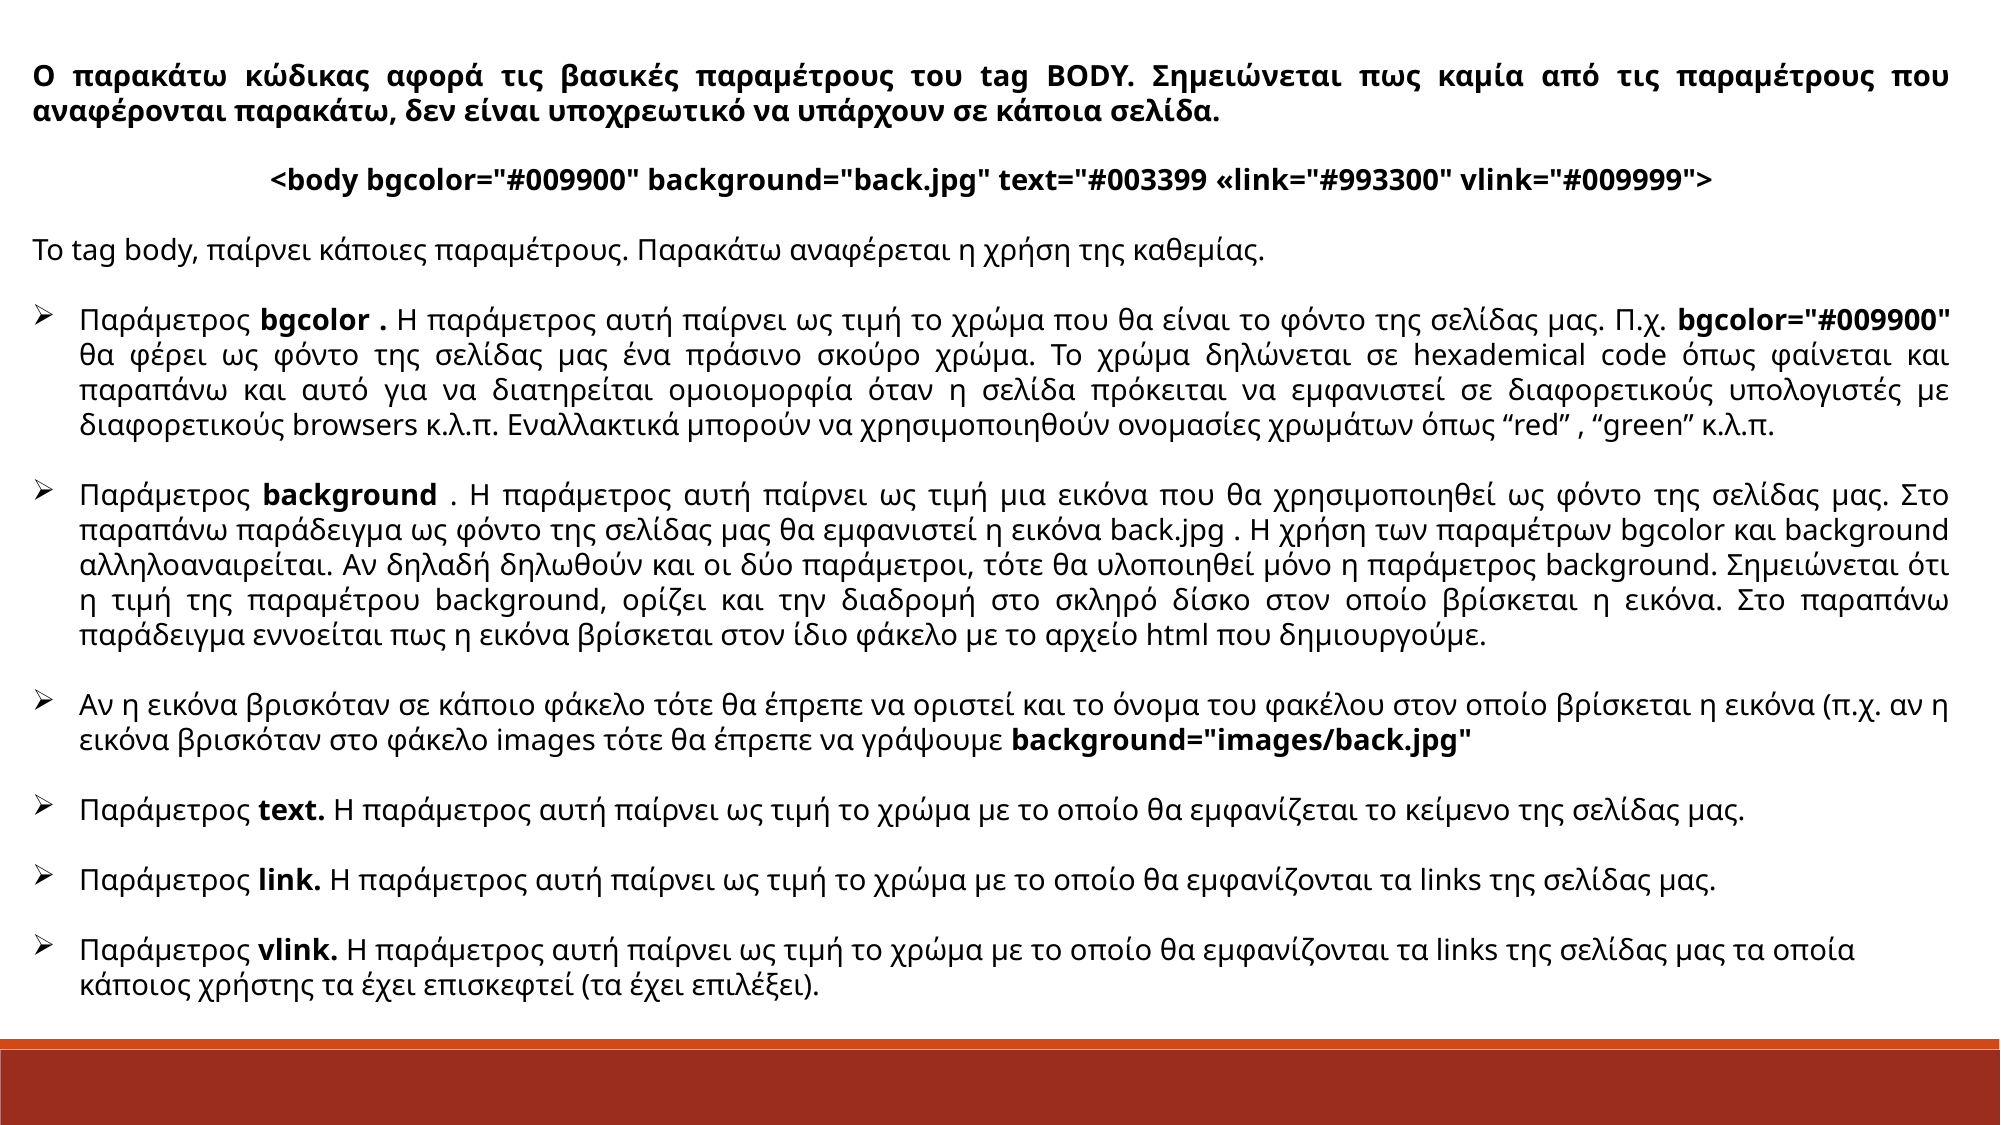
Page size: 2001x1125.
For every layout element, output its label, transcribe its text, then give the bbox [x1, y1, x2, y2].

text_box Ο παρακάτω κώδικας αφορά τις βασικές παραμέτρους του tag BODY. Σημειώνεται πως καμία από τις παραμέτρους που αναφέρονται παρακάτω, δεν είναι υποχρεωτικό να υπάρχουν σε κάποια σελίδα. <body bgcolor="#009900" background="back.jpg" text="#003399 «link="#993300" vlink="#009999"> Το tag body, παίρνει κάποιες παραμέτρους. Παρακάτω αναφέρεται η χρήση της καθεμίας. Παράμετρος bgcolor . Η παράμετρος αυτή παίρνει ως τιμή το χρώμα που θα είναι το φόντο της σελίδας μας. Π.χ. bgcolor="#009900" θα φέρει ως φόντο της σελίδας μας ένα πράσινο σκούρο χρώμα. Το χρώμα δηλώνεται σε hexademical code όπως φαίνεται και παραπάνω και αυτό για να διατηρείται ομοιομορφία όταν η σελίδα πρόκειται να εμφανιστεί σε διαφορετικούς υπολογιστές με διαφορετικούς browsers κ.λ.π. Εναλλακτικά μπορούν να χρησιμοποιηθούν ονομασίες χρωμάτων όπως “red” , “green” κ.λ.π. Παράμετρος background . Η παράμετρος αυτή παίρνει ως τιμή μια εικόνα που θα χρησιμοποιηθεί ως φόντο της σελίδας μας. Στο παραπάνω παράδειγμα ως φόντο της σελίδας μας θα εμφανιστεί η εικόνα back.jpg . Η χρήση των παραμέτρων bgcolor και background αλληλοαναιρείται. Αν δηλαδή δηλωθούν και οι δύο παράμετροι, τότε θα υλοποιηθεί μόνο η παράμετρος background. Σημειώνεται ότι η τιμή της παραμέτρου background, ορίζει και την διαδρομή στο σκληρό δίσκο στον οποίο βρίσκεται η εικόνα. Στο παραπάνω παράδειγμα εννοείται πως η εικόνα βρίσκεται στον ίδιο φάκελο με το αρχείο html που δημιουργούμε. Αν η εικόνα βρισκόταν σε κάποιο φάκελο τότε θα έπρεπε να οριστεί και το όνομα του φακέλου στον οποίο βρίσκεται η εικόνα (π.χ. αν η εικόνα βρισκόταν στο φάκελο images τότε θα έπρεπε να γράψουμε background="images/back.jpg" Παράμετρος text. Η παράμετρος αυτή παίρνει ως τιμή το χρώμα με το οποίο θα εμφανίζεται το κείμενο της σελίδας μας. Παράμετρος link. Η παράμετρος αυτή παίρνει ως τιμή το χρώμα με το οποίο θα εμφανίζονται τα links της σελίδας μας. Παράμετρος vlink. Η παράμετρος αυτή παίρνει ως τιμή το χρώμα με το οποίο θα εμφανίζονται τα links της σελίδας μας τα οποία κάποιος χρήστης τα έχει επισκεφτεί (τα έχει επιλέξει). [17, 49, 1966, 1044]
